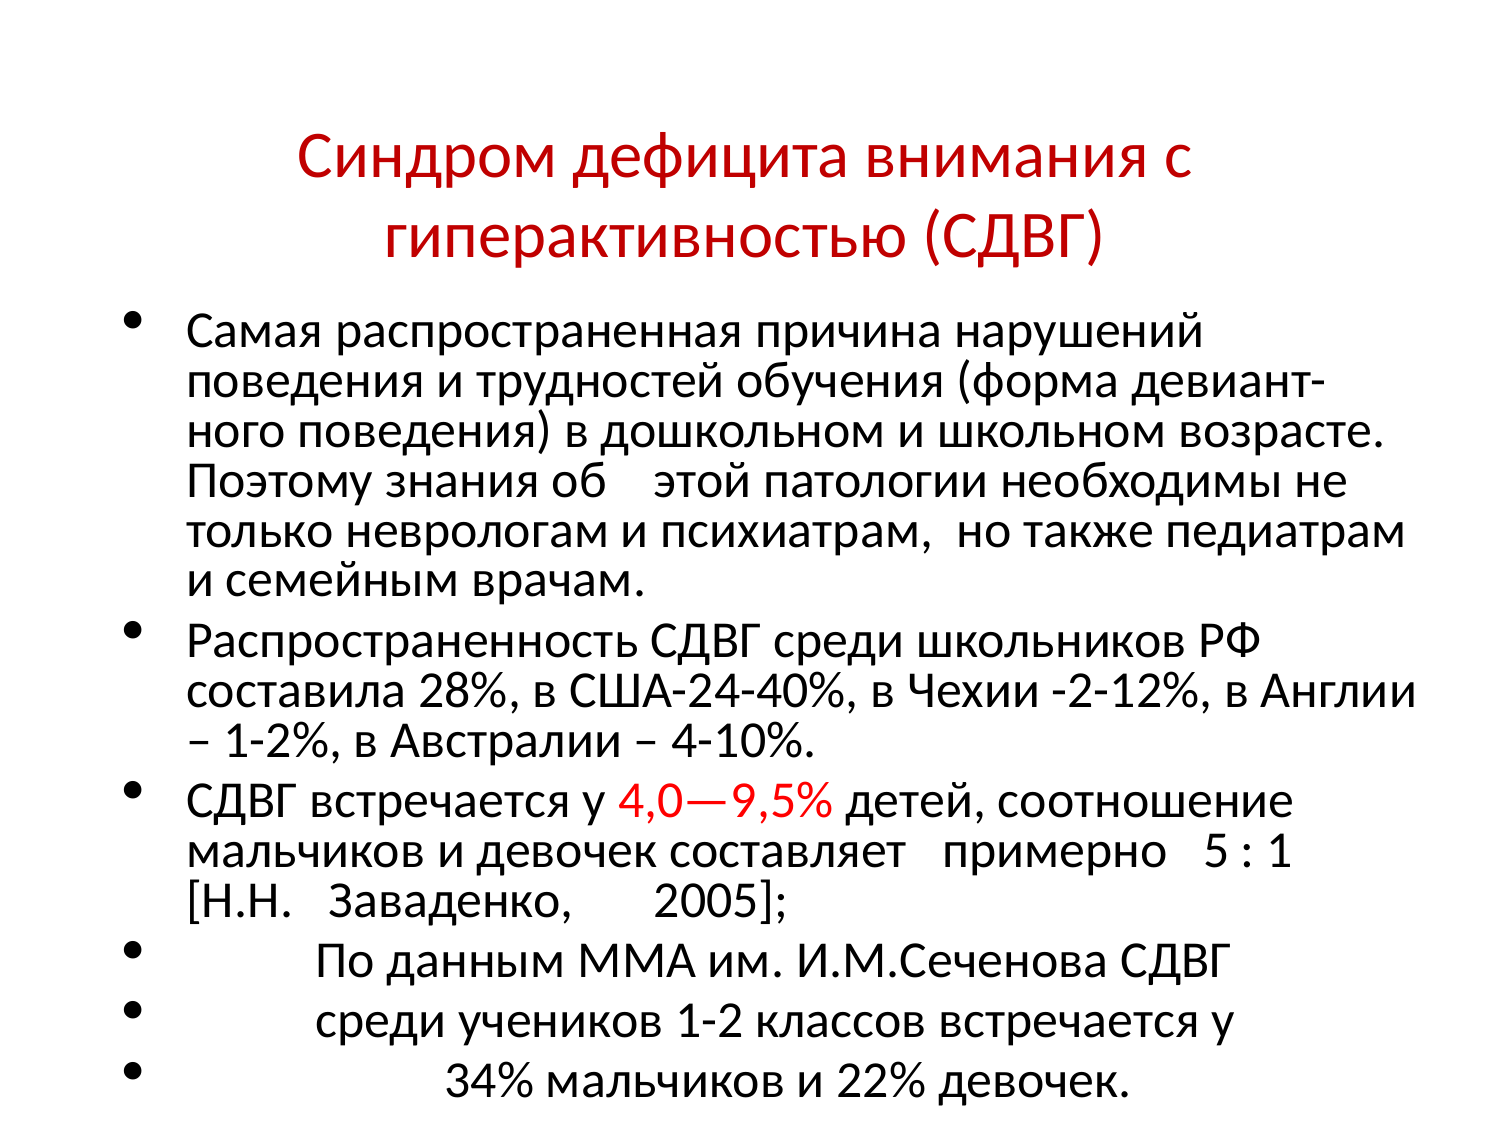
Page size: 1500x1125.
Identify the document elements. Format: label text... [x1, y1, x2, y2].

list Самая распространенная причина нарушений поведения и трудностей обучения (форма девиант-ного поведения) в дошкольном и школьном возрасте. Поэтому знания об этой патологии необходимы не только неврологам и психиатрам, но также педиатрам и семейным врачам. Распространенность СДВГ среди школьников РФ составила 28%, в США-24-40%, в Чехии -2-12%, в Англии – 1-2%, в Австралии – 4-10%. СДВГ встречается у 4,0—9,5% детей, соотношение мальчиков и девочек составляет примерно 5 : 1 [Н.Н. Заваденко, 2005]; По данным ММА им. И.М.Сеченова СДВГ среди учеников 1-2 классов встречается у 34% мальчиков и 22% девочек. [88, 299, 1438, 1125]
title Синдром дефицита внимания с гиперактивностью (СДВГ) [253, 66, 1238, 299]
